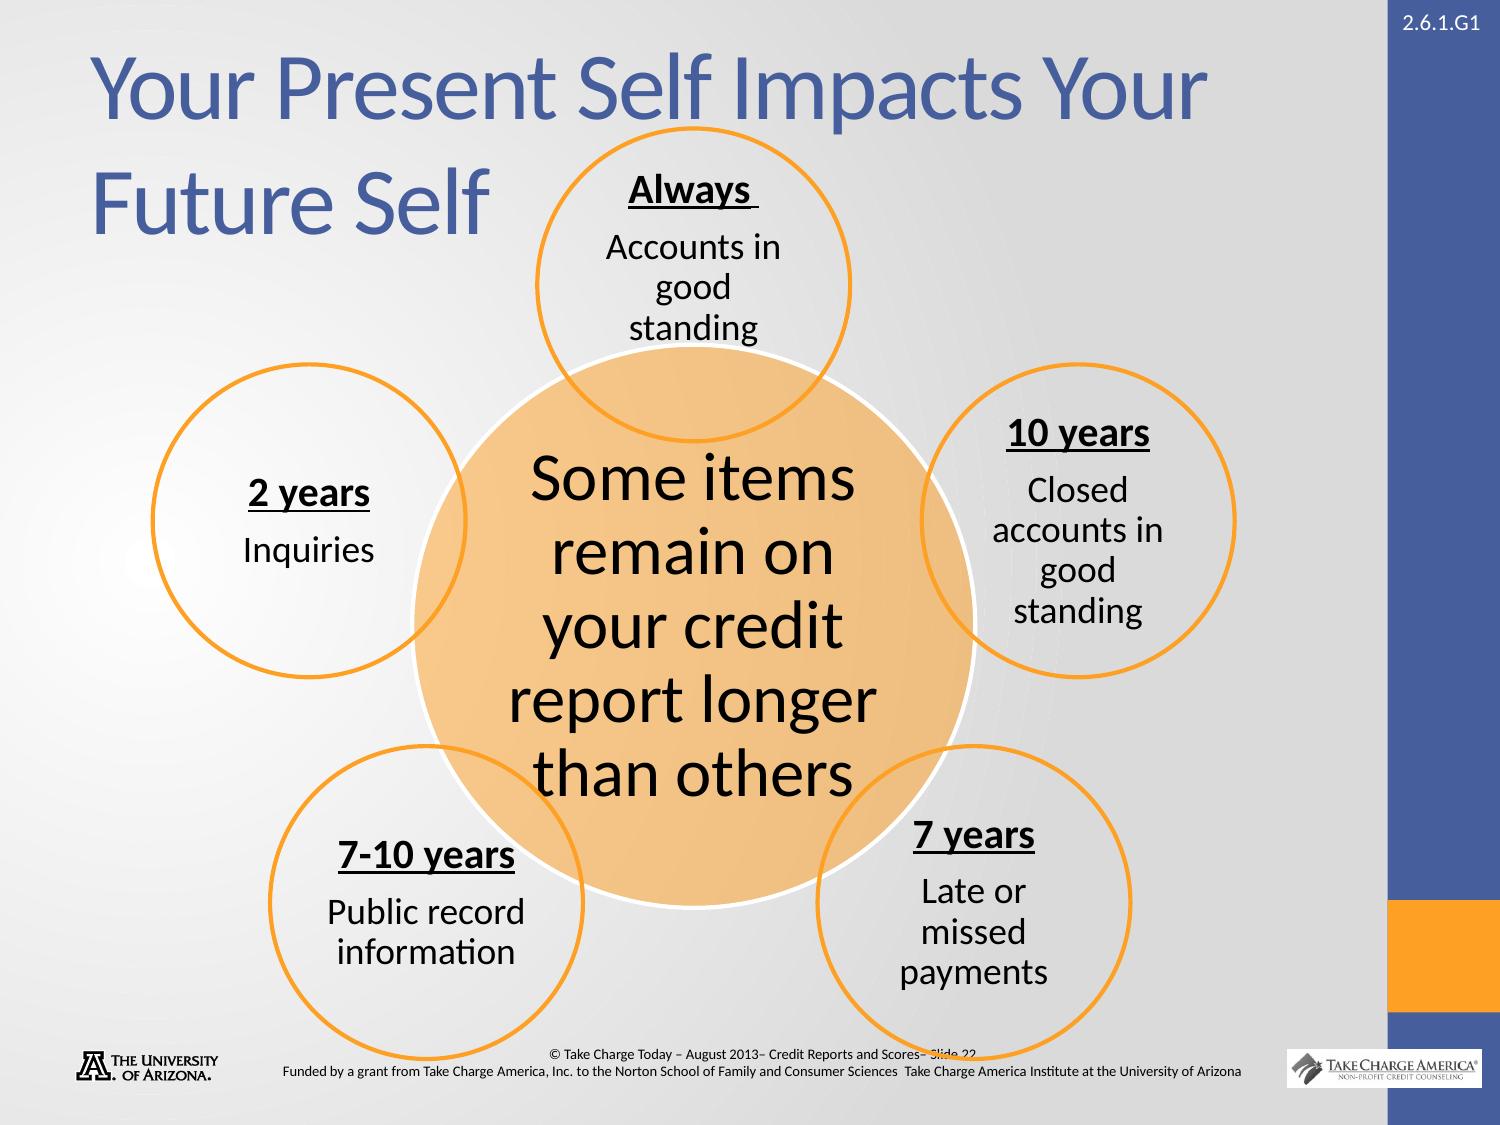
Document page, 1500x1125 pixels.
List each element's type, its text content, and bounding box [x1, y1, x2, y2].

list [61, 136, 1326, 1051]
title Your Present Self Impacts Your Future Self [75, 45, 1325, 130]
